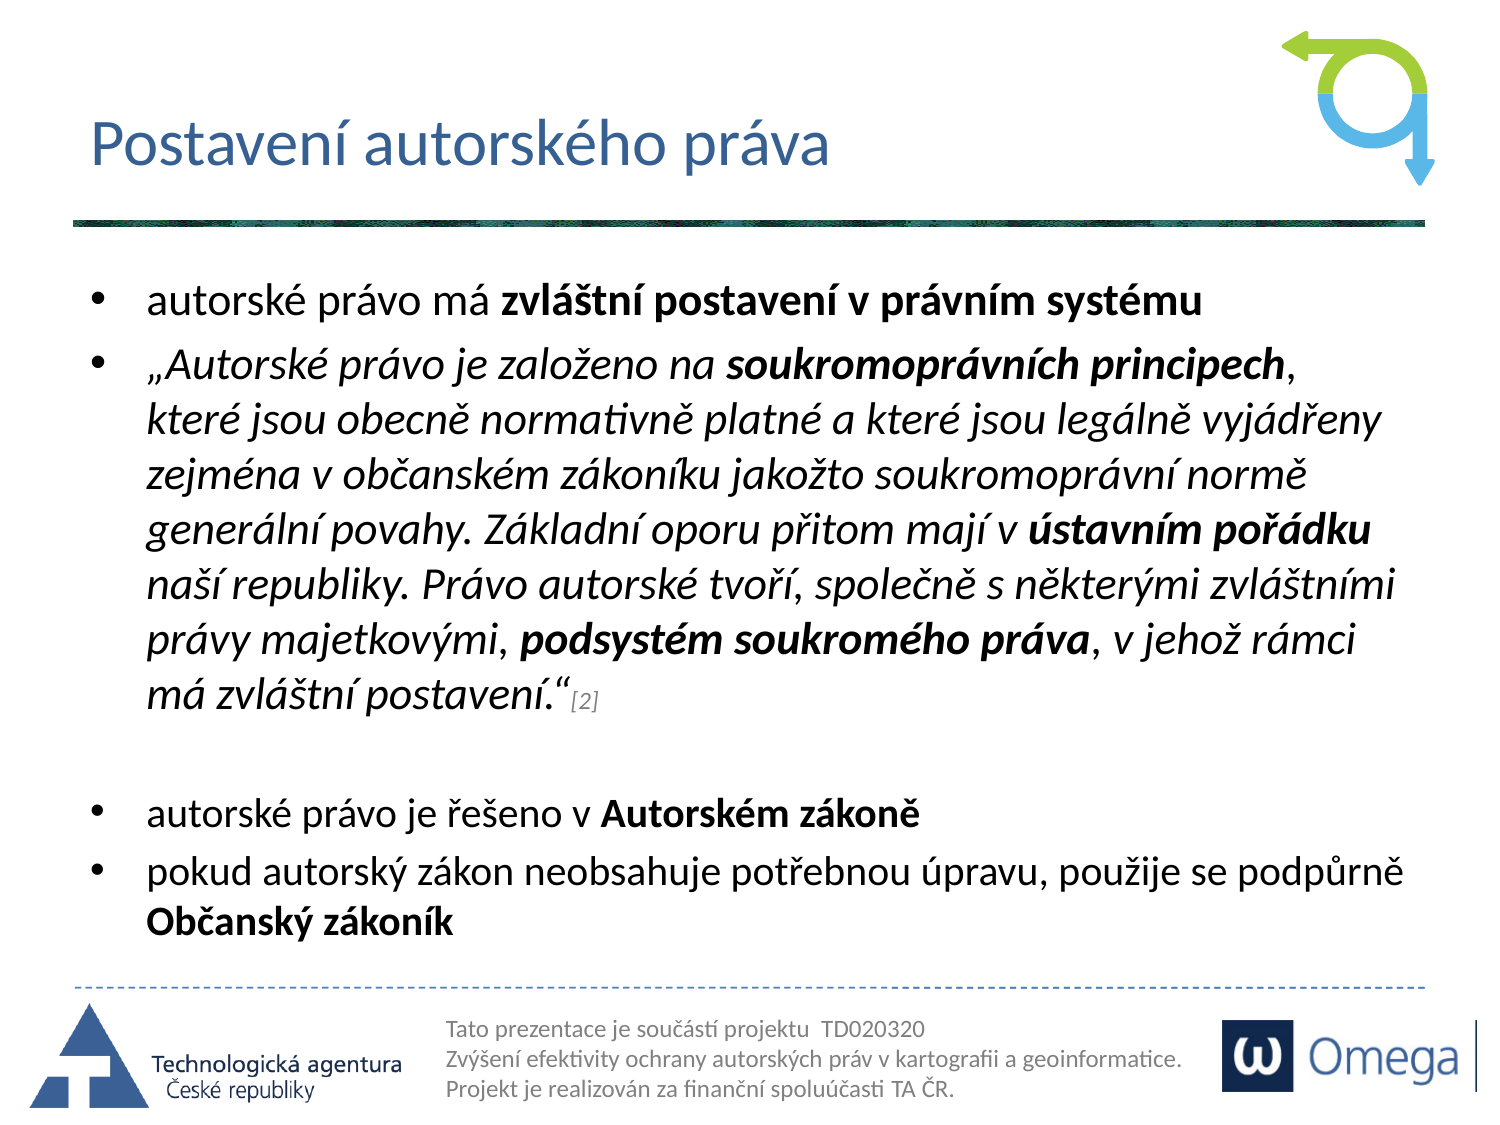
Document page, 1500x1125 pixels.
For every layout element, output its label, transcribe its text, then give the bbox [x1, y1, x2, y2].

picture [1222, 1020, 1477, 1092]
picture [1280, 31, 1436, 186]
title Postavení autorského práva [75, 45, 1425, 233]
list autorské právo má zvláštní postavení v právním systému „Autorské právo je založeno na soukromoprávních principech, které jsou obecně normativně platné a které jsou legálně vyjádřeny zejména v občanském zákoníku jakožto soukromoprávní normě generální povahy. Základní oporu přitom mají v ústavním pořádku naší republiky. Právo autorské tvoří, společně s některými zvláštními právy majetkovými, podsystém soukromého práva, v jehož rámci má zvláštní postavení.“[2] autorské právo je řešeno v Autorském zákoně pokud autorský zákon neobsahuje potřebnou úpravu, použije se podpůrně Občanský zákoník [75, 262, 1425, 1000]
picture [29, 1003, 401, 1108]
